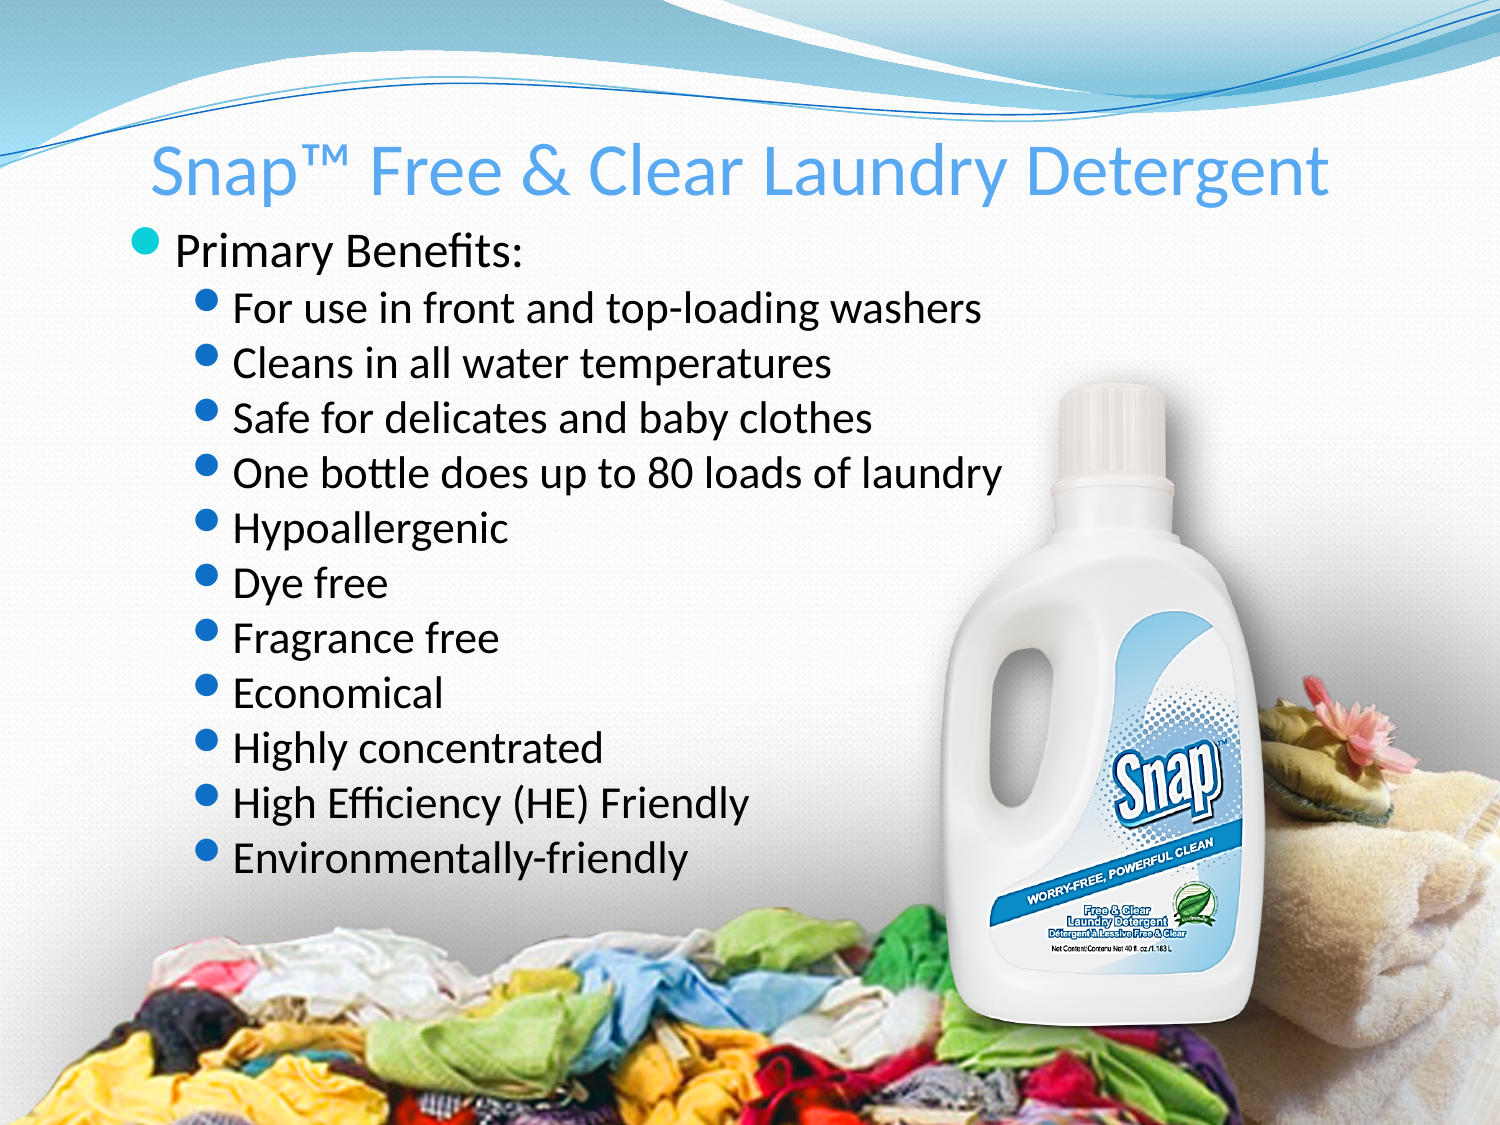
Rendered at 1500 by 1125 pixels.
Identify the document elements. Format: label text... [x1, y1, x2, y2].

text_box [0, 337, 1500, 1125]
list Primary Benefits: For use in front and top-loading washers Cleans in all water temperatures Safe for delicates and baby clothes One bottle does up to 80 loads of laundry Hypoallergenic Dye free Fragrance free Economical Highly concentrated High Efficiency (HE) Friendly Environmentally-friendly [112, 209, 1463, 337]
title Snap™ Free & Clear Laundry Detergent [149, 59, 1376, 209]
